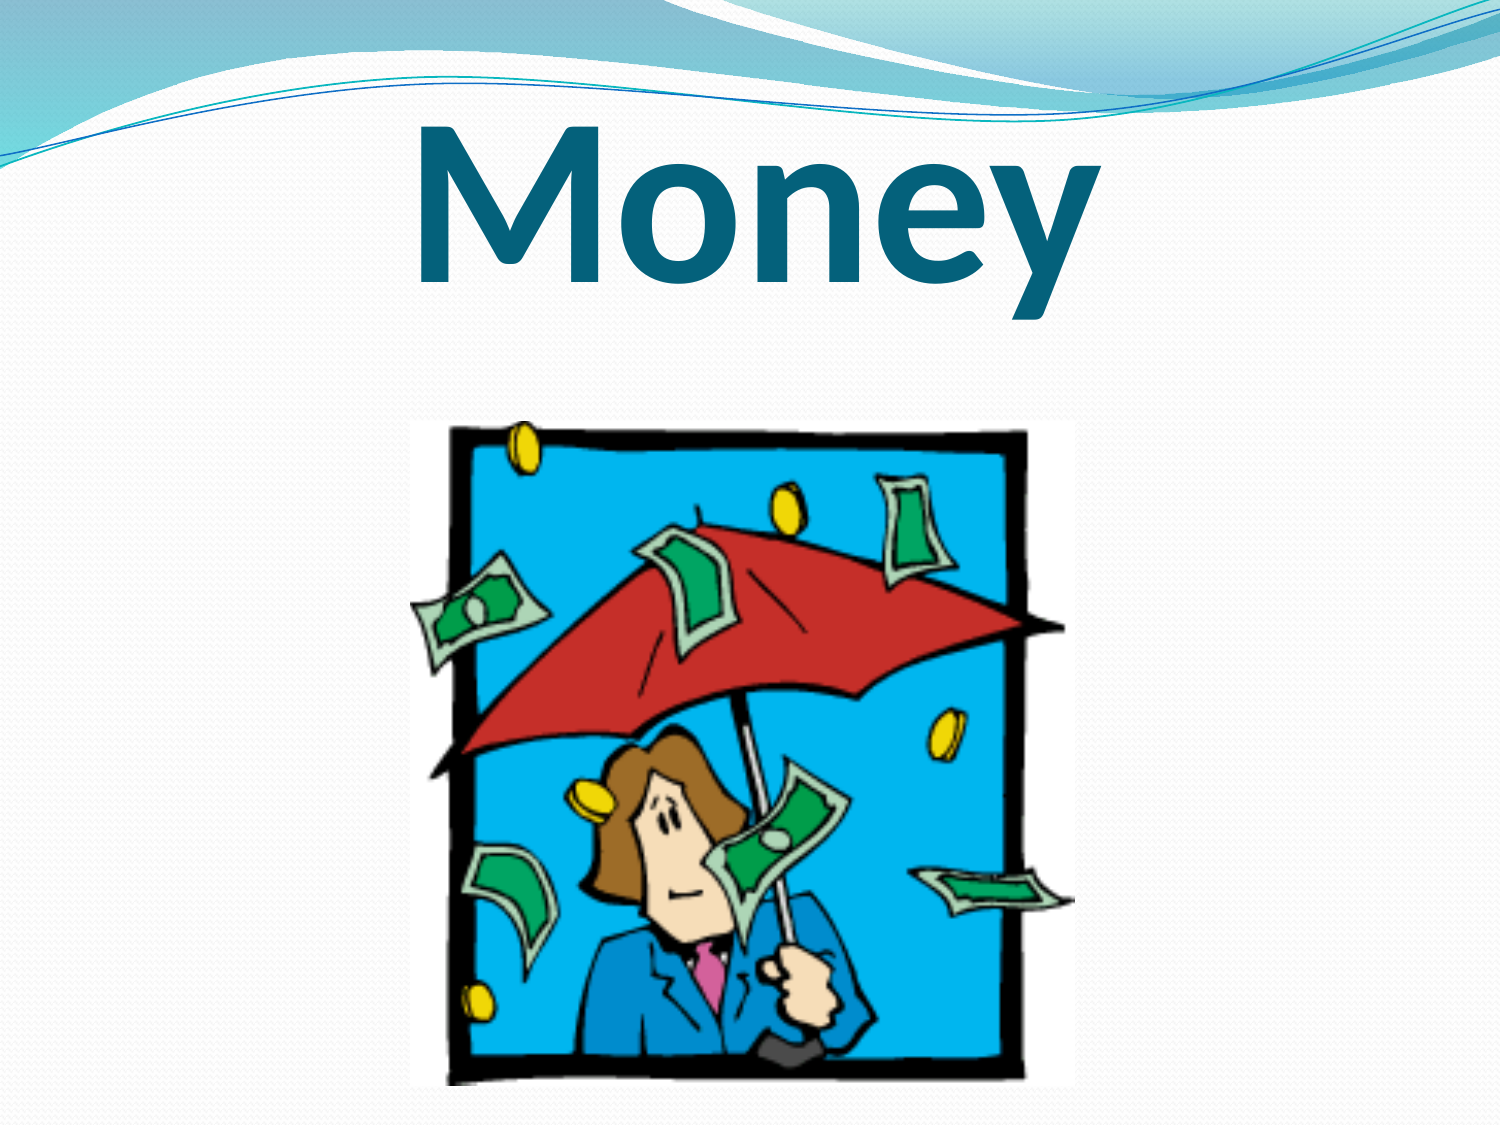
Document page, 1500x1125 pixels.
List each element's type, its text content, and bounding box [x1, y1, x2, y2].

text_box Money [117, 35, 1393, 366]
picture [409, 421, 1075, 1087]
